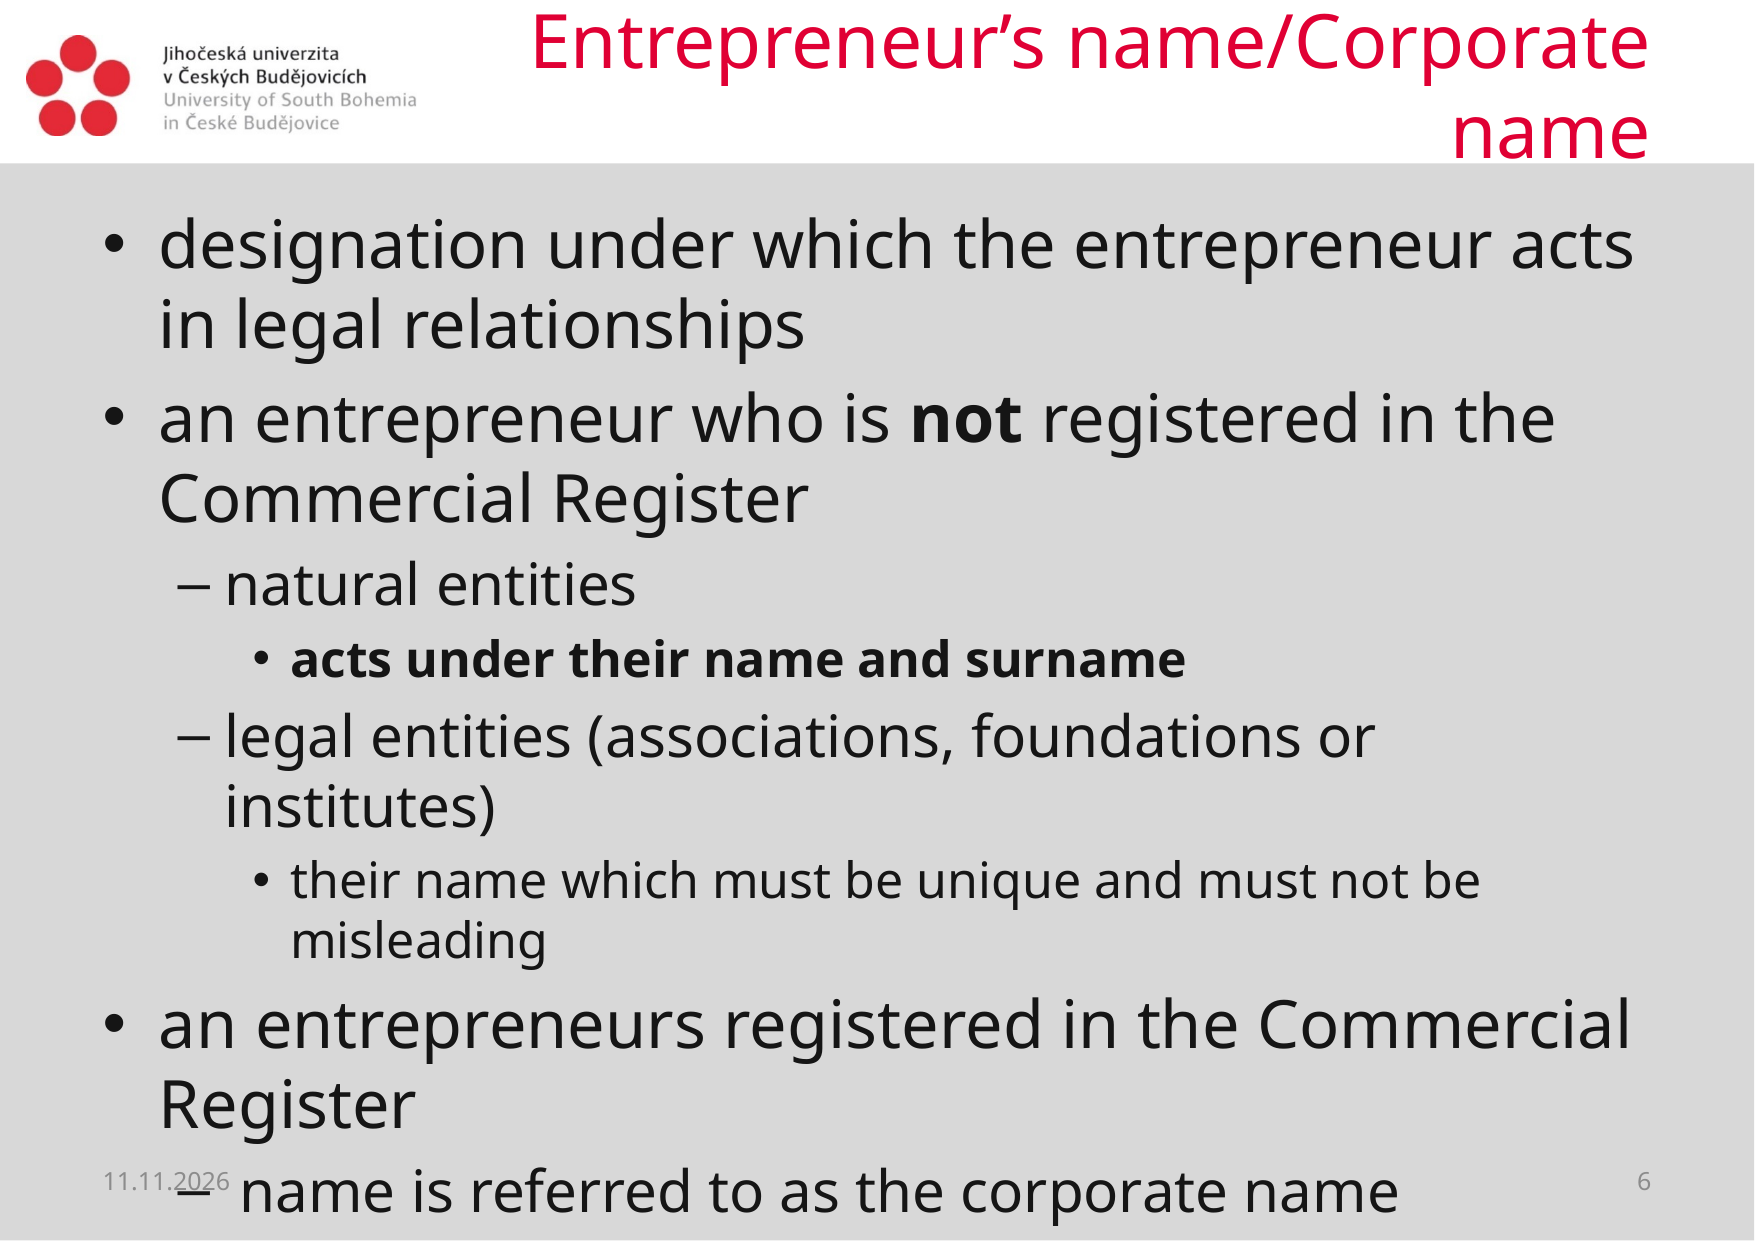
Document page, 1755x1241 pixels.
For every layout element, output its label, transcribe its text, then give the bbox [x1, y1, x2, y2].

slide_number 6 [1257, 1149, 1667, 1216]
picture [26, 35, 417, 136]
title Entrepreneur’s name/Corporate name [448, 29, 1667, 139]
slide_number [87, 1149, 498, 1216]
list designation under which the entrepreneur acts in legal relationships an entrepreneur who is not registered in the Commercial Register natural entities acts under their name and surname legal entities (associations, foundations or institutes) their name which must be unique and must not be misleading an entrepreneurs registered in the Commercial Register name is referred to as the corporate name [87, 194, 1667, 1109]
